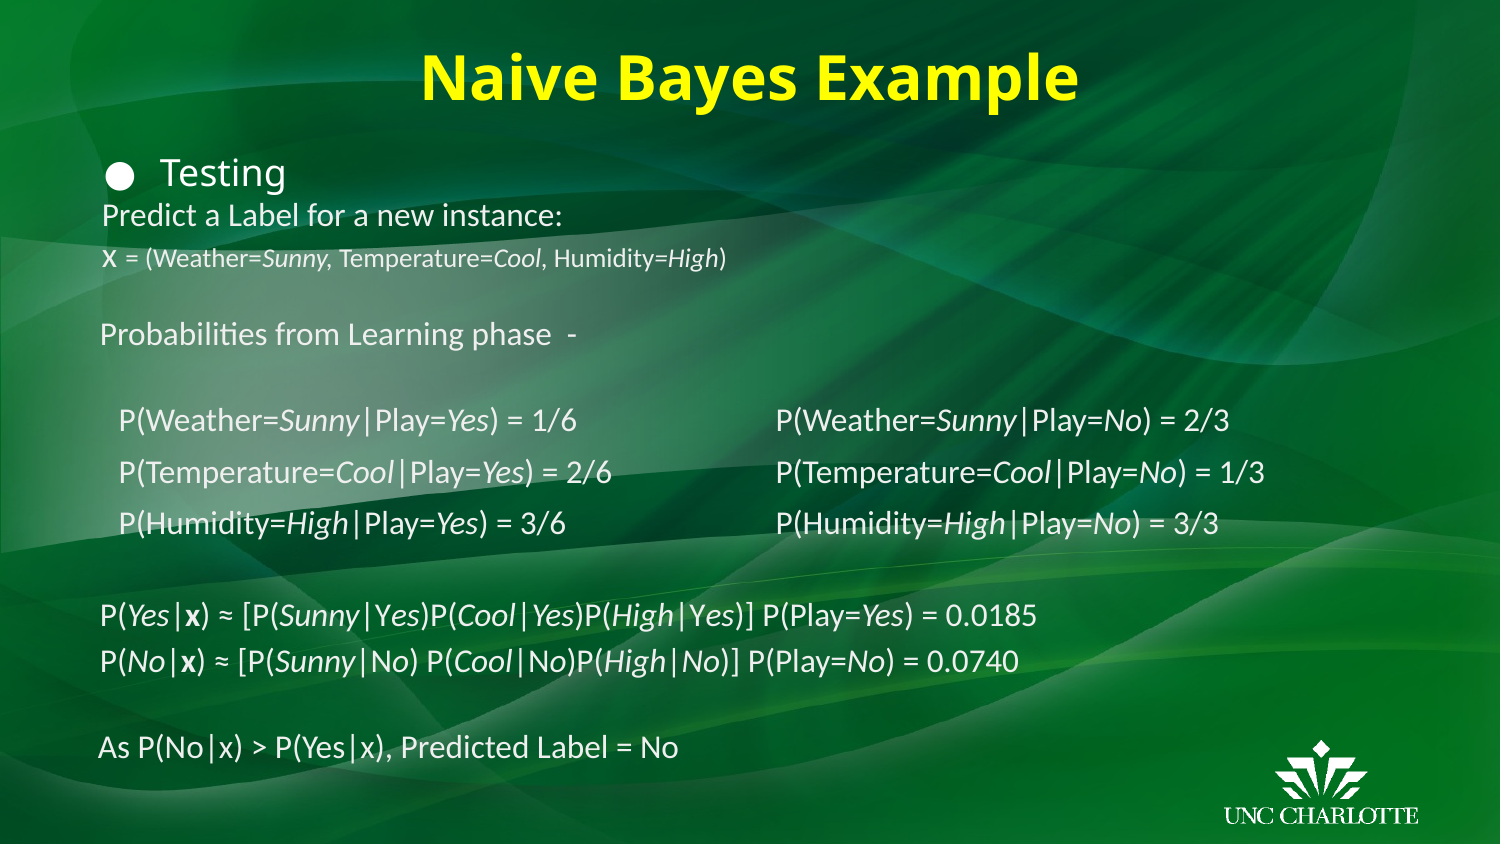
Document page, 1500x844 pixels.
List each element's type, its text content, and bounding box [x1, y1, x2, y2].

picture [0, 0, 1500, 844]
text_box P(Weather=Sunny|Play=No) = 2/3 P(Temperature=Cool|Play=No) = 1/3 P(Humidity=High|Play=No) = 3/3 [760, 371, 1290, 558]
text_box P(Weather=Sunny|Play=Yes) = 1/6 P(Temperature=Cool|Play=Yes) = 2/6 P(Humidity=High|Play=Yes) = 3/6 [103, 371, 669, 558]
title Naive Bayes Example [109, 36, 1391, 125]
list Testing Predict a Label for a new instance: x = (Weather=Sunny, Temperature=Cool, Humidity=High) Probabilities from Learning phase - P(Yes|x) ≈ [P(Sunny|Yes)P(Cool|Yes)P(High|Yes)] P(Play=Yes) = 0.0185 P(No|x) ≈ [P(Sunny|No) P(Cool|No)P(High|No)] P(Play=No) = 0.0740 As P(No|x) > P(Yes|x), Predicted Label = No [84, 142, 1347, 789]
